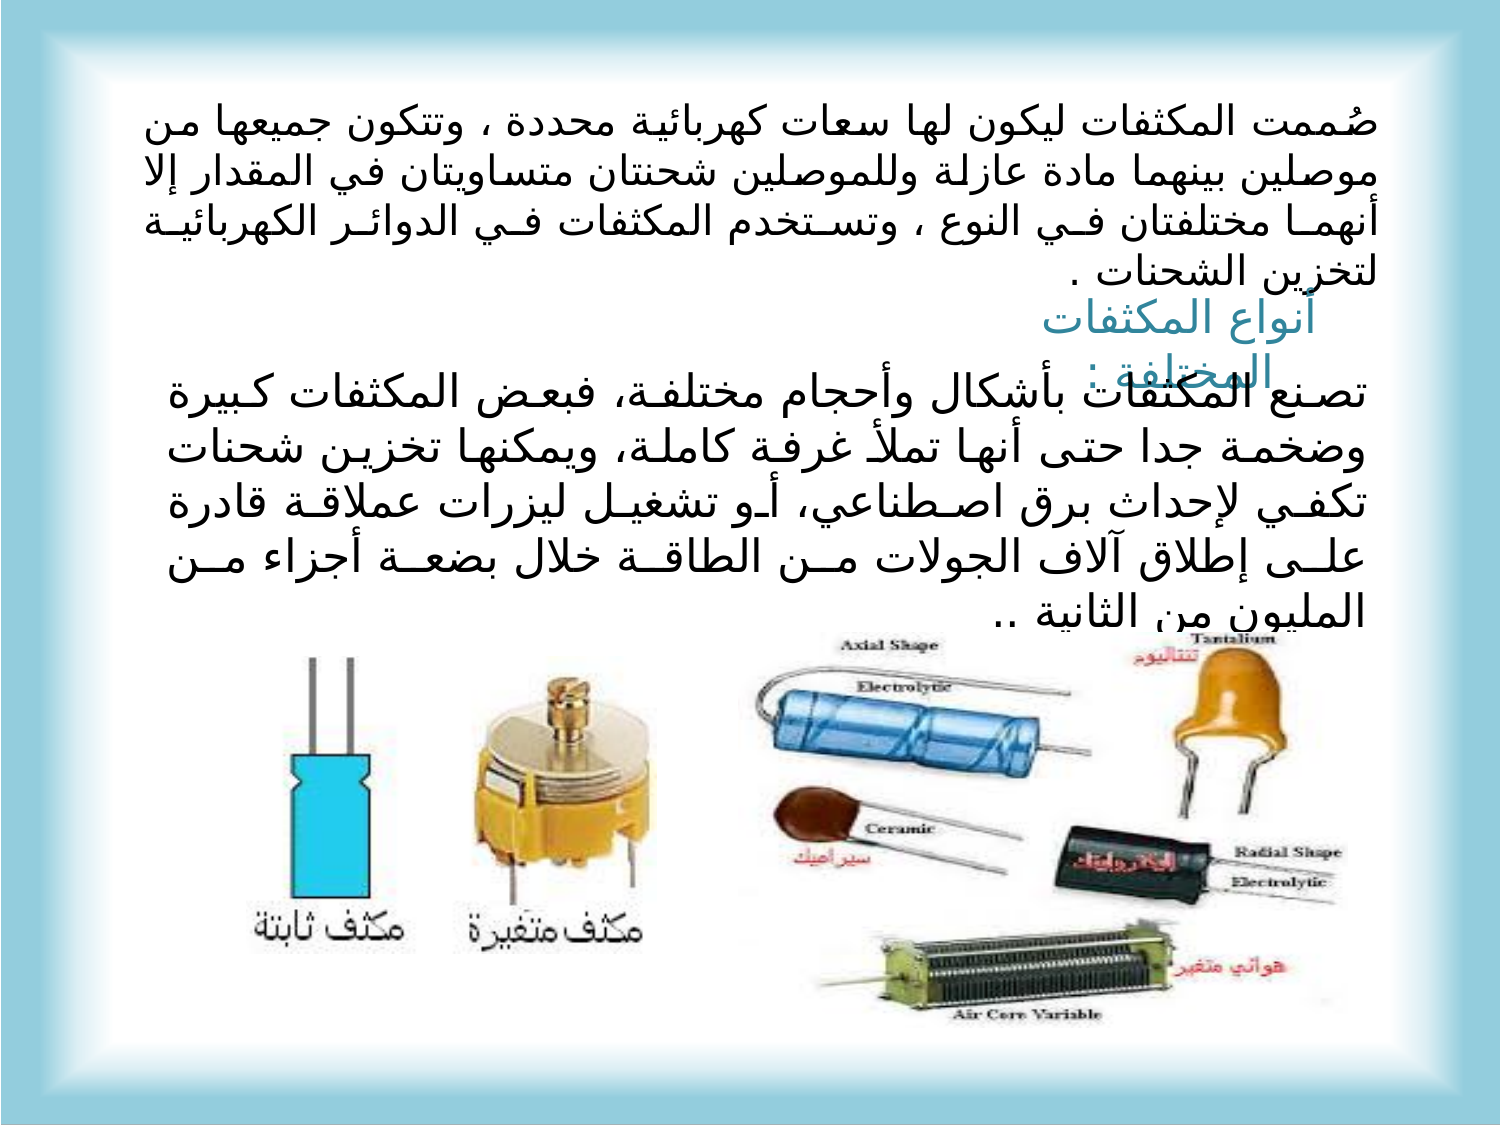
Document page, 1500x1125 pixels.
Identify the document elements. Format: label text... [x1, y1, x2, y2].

text_box صُممت المكثفات ليكون لها سعات كهربائية محددة ، وتتكون جميعها من موصلين بينهما مادة عازلة وللموصلين شحنتان متساويتان في المقدار إلا أنهما مختلفتان في النوع ، وتستخدم المكثفات في الدوائر الكهربائية لتخزين الشحنات . [128, 86, 1395, 302]
text_box أنواع المكثفات المختلفة : [960, 280, 1399, 406]
picture [0, 0, 1500, 1125]
text_box تصنع المكثفات بأشكال وأحجام مختلفة، فبعض المكثفات كبيرة وضخمة جدا حتى أنها تملأ غرفة كاملة، ويمكنها تخزين شحنات تكفي لإحداث برق اصطناعي، أو تشغيل ليزرات عملاقة قادرة على إطلاق آلاف الجولات من الطاقة خلال بضعة أجزاء من المليون من الثانية .. [152, 353, 1383, 644]
